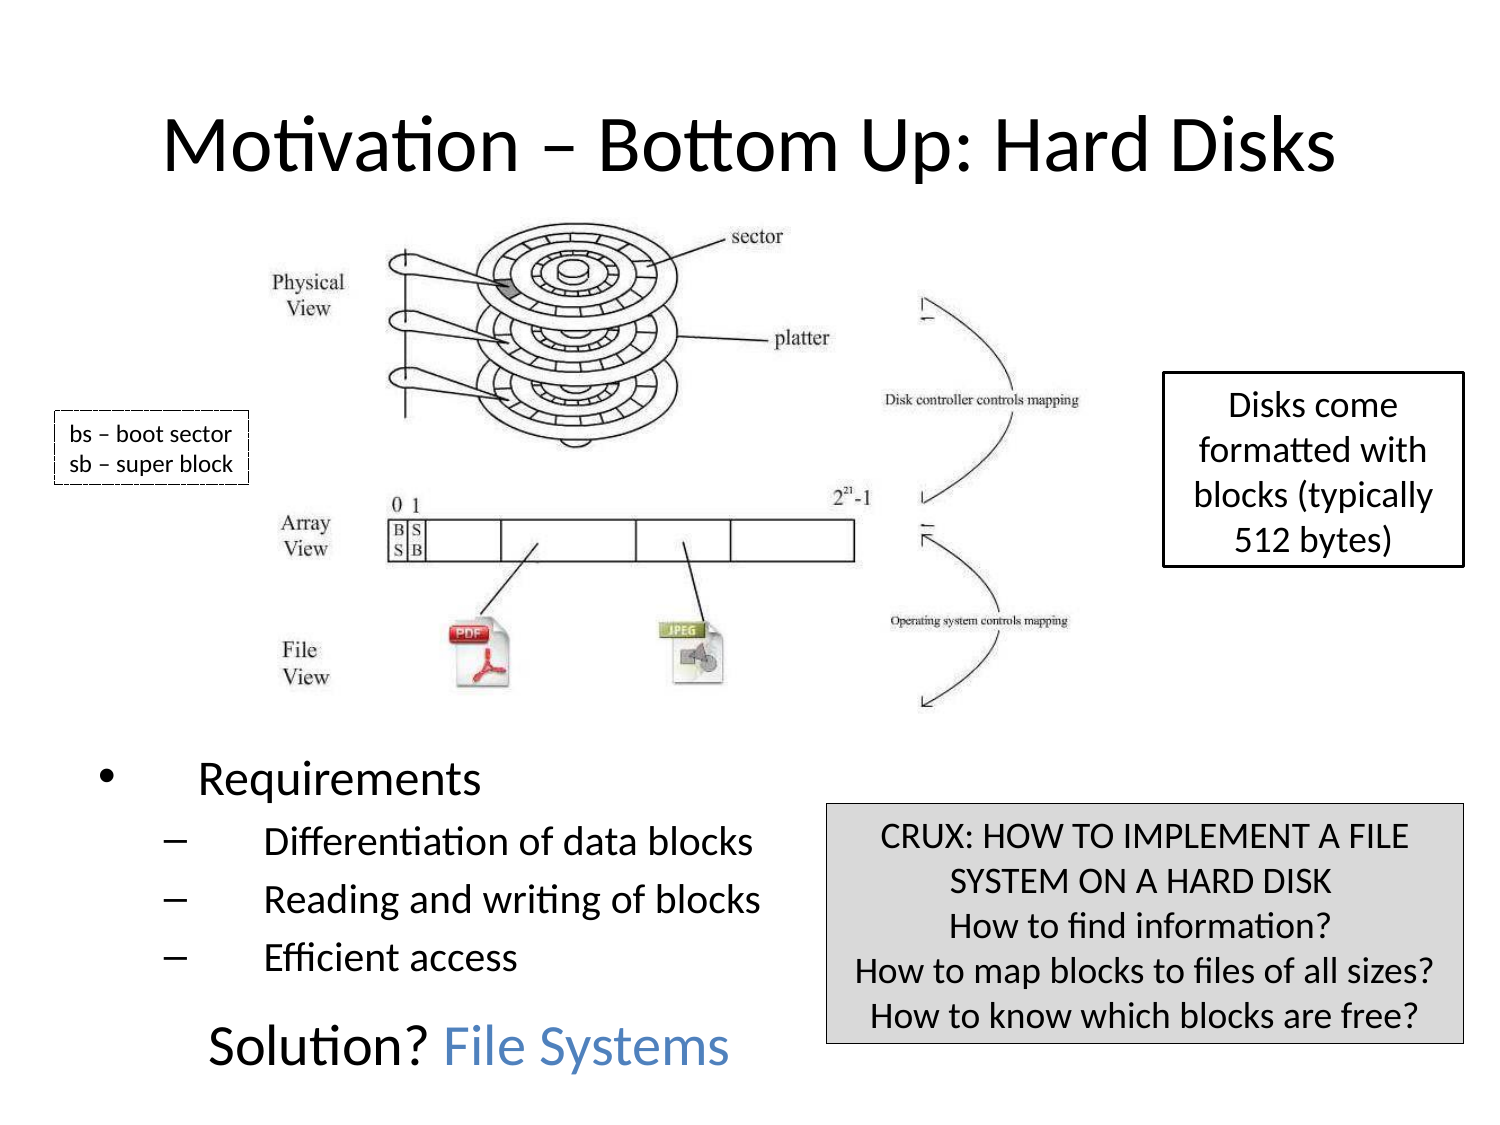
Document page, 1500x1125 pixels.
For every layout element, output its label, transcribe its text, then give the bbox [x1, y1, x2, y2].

picture [187, 172, 1138, 769]
title Motivation – Bottom Up: Hard Disks [75, 45, 1425, 233]
text_box Disks come formatted with blocks (typically 512 bytes) [1163, 372, 1464, 567]
text_box bs – boot sector sb – super block [54, 410, 182, 485]
text_box Solution? File Systems [153, 999, 785, 1085]
list Requirements Differentiation of data blocks Reading and writing of blocks Efficient access [83, 737, 796, 997]
text_box CRUX: HOW TO IMPLEMENT A FILE SYSTEM ON A HARD DISK How to find information? How to map blocks to files of all sizes? How to know which blocks are free? [826, 803, 1464, 1044]
